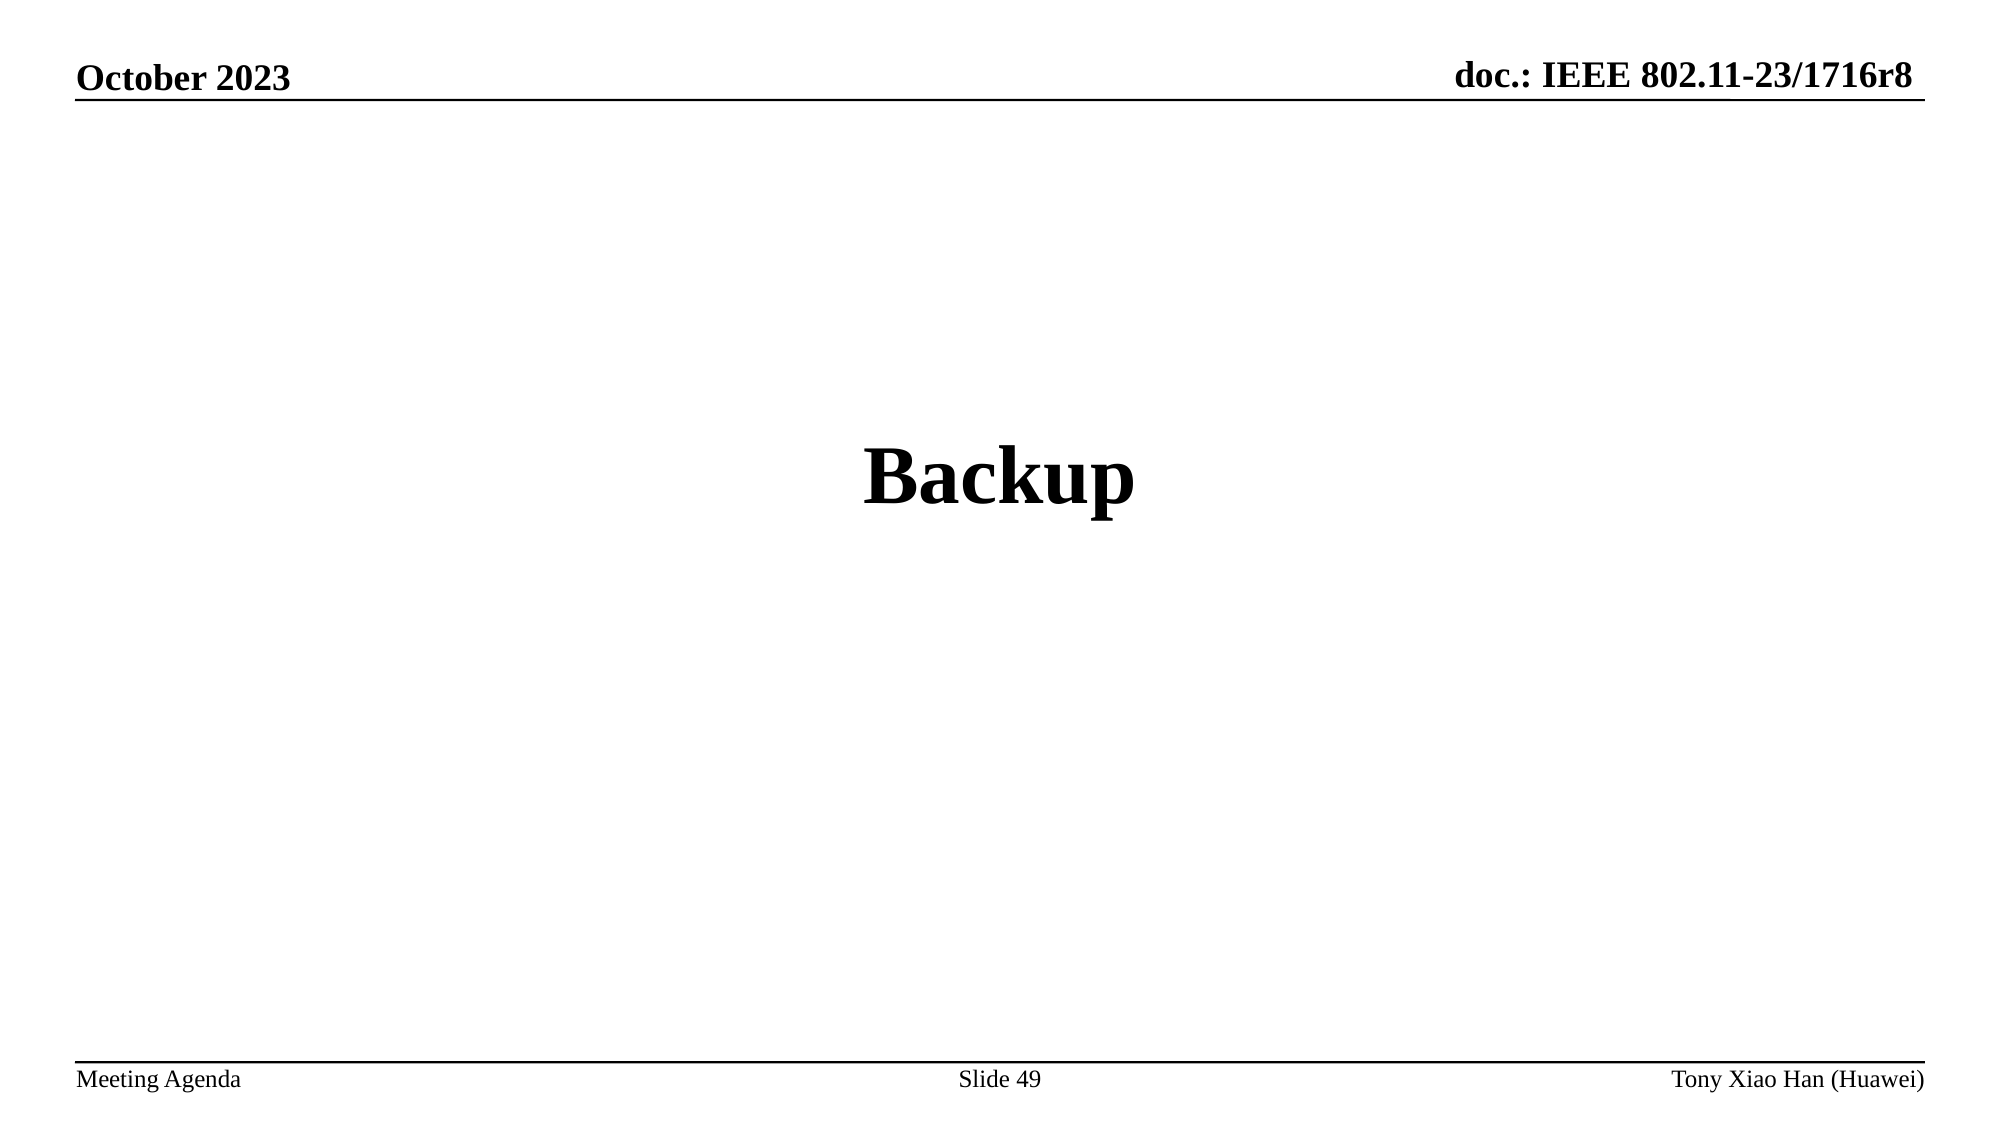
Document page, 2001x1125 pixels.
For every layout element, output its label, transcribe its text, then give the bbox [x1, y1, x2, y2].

text_box Backup [362, 412, 1638, 950]
